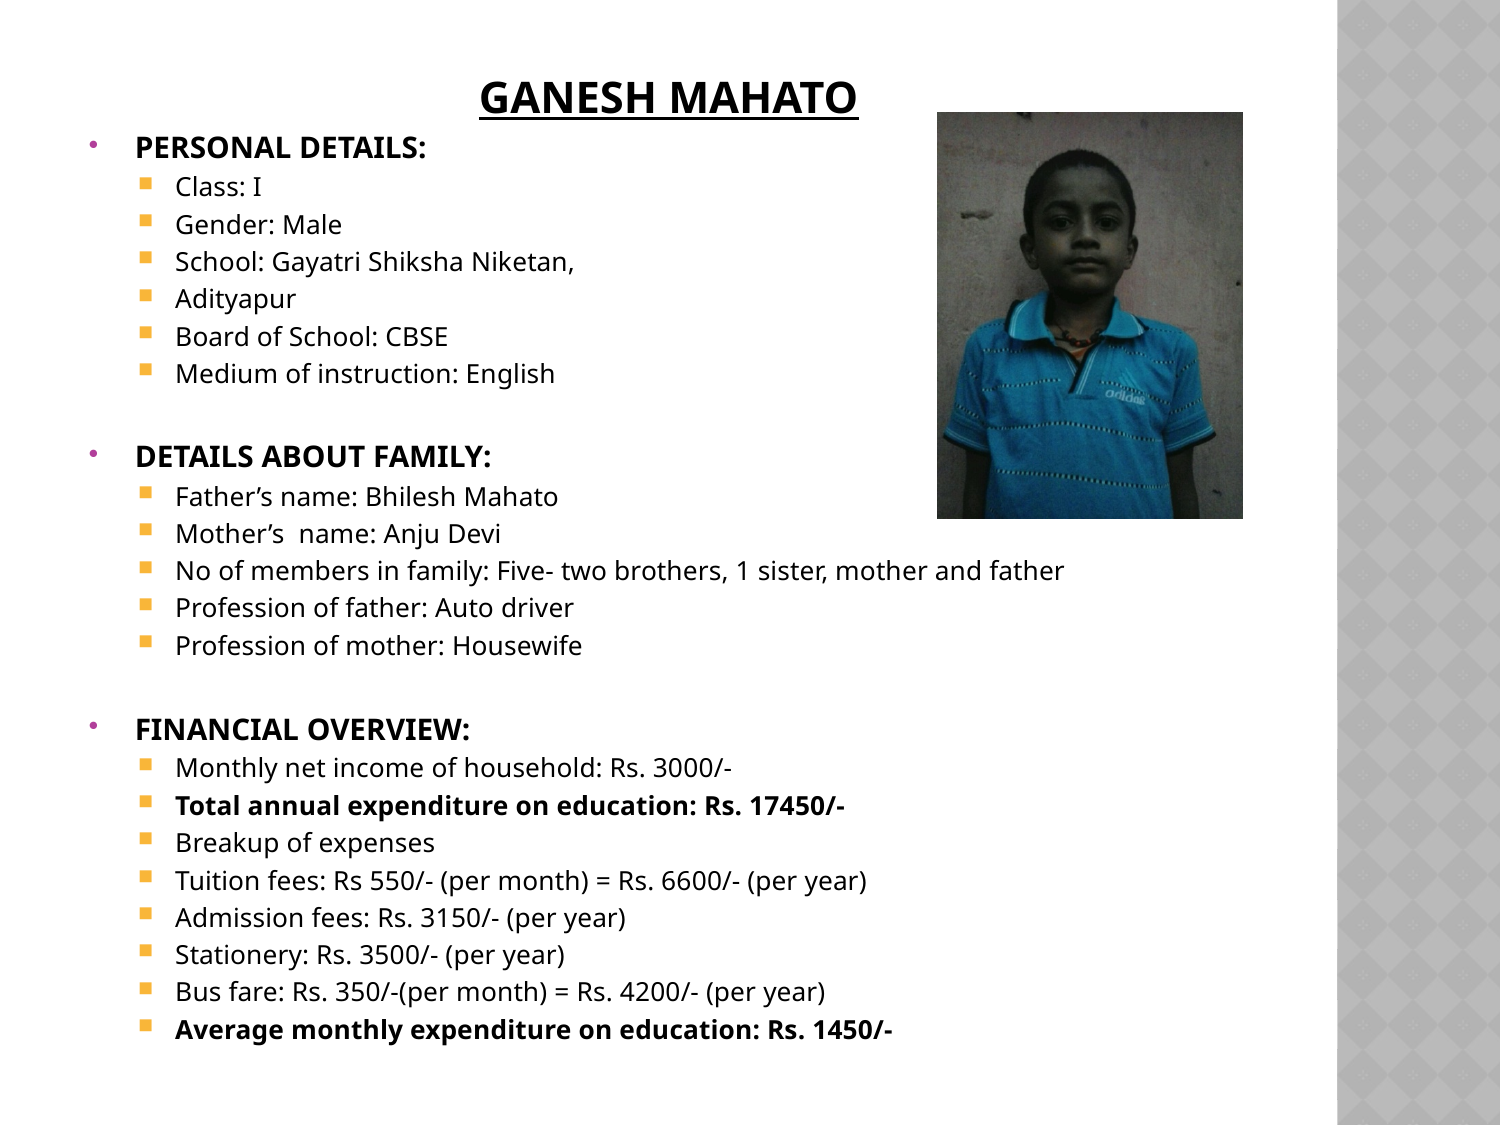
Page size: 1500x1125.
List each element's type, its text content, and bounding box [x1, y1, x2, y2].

picture [937, 112, 1243, 520]
list GANESH MAHATO PERSONAL DETAILS: Class: I Gender: Male School: Gayatri Shiksha Niketan, Adityapur Board of School: CBSE Medium of instruction: English DETAILS ABOUT FAMILY: Father’s name: Bhilesh Mahato Mother’s name: Anju Devi No of members in family: Five- two brothers, 1 sister, mother and father Profession of father: Auto driver Profession of mother: Housewife FINANCIAL OVERVIEW: Monthly net income of household: Rs. 3000/- Total annual expenditure on education: Rs. 17450/- Breakup of expenses Tuition fees: Rs 550/- (per month) = Rs. 6600/- (per year) Admission fees: Rs. 3150/- (per year) Stationery: Rs. 3500/- (per year) Bus fare: Rs. 350/-(per month) = Rs. 4200/- (per year) Average monthly expenditure on education: Rs. 1450/- [75, 62, 1263, 1059]
